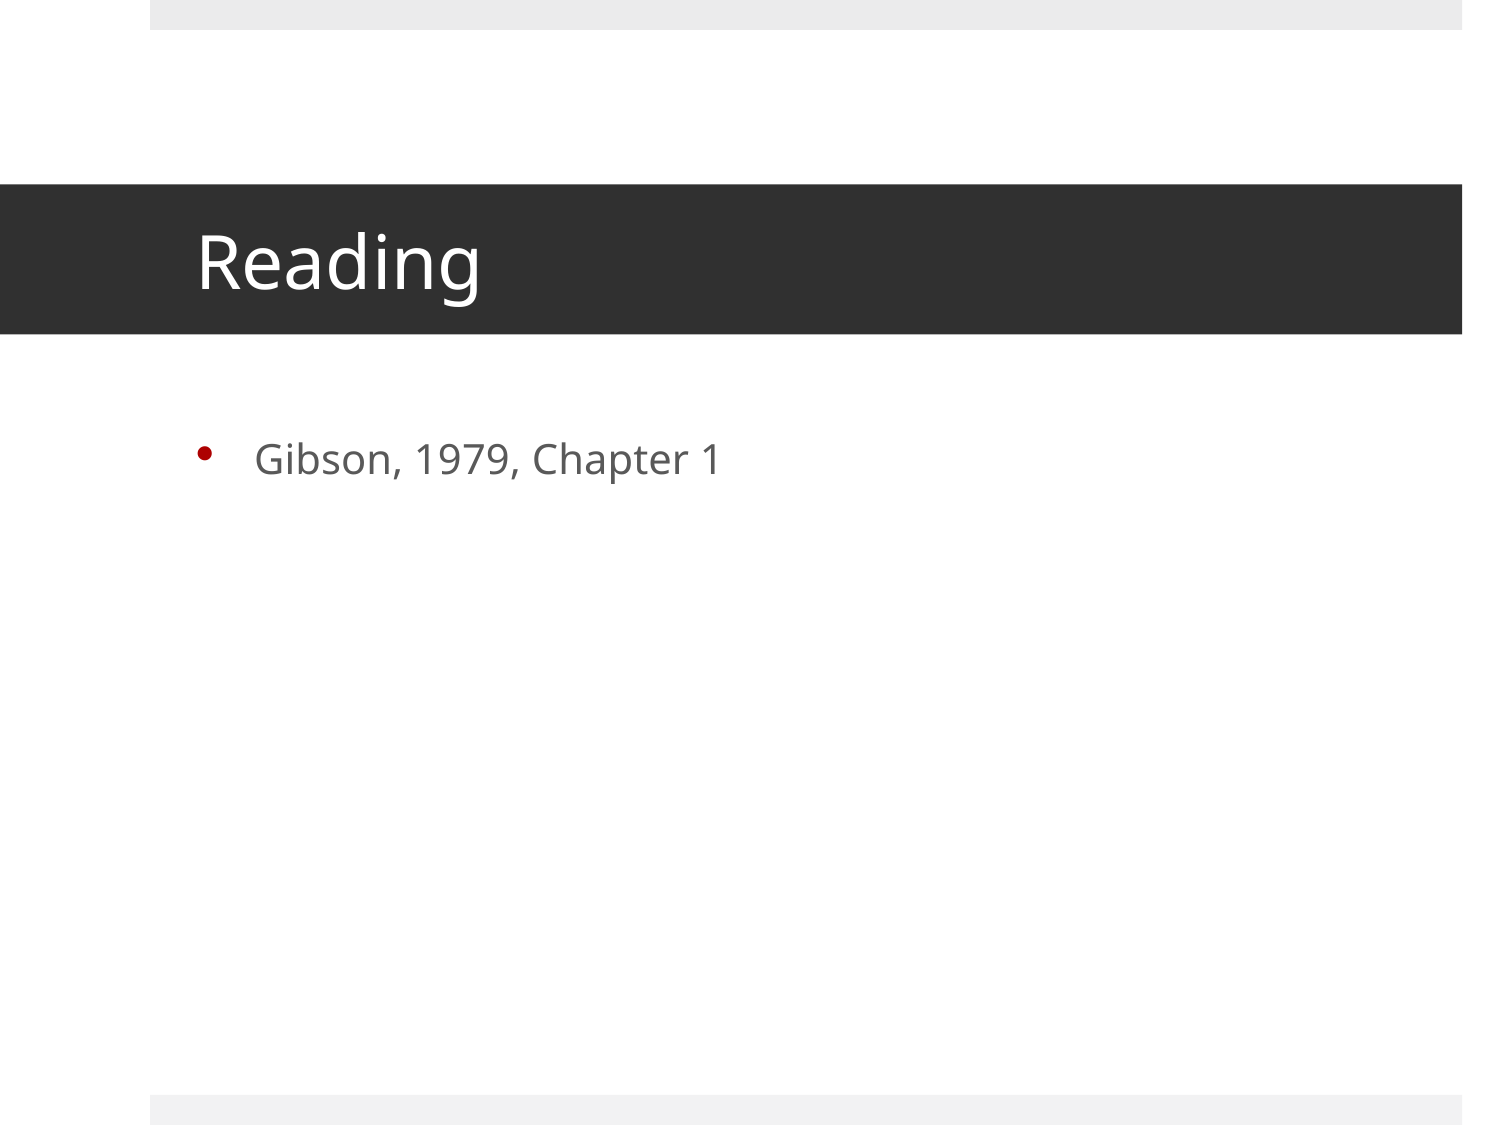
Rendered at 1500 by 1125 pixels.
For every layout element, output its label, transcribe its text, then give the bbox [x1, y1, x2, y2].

title Reading [0, 184, 1463, 335]
list Gibson, 1979, Chapter 1 [182, 425, 1432, 1028]
